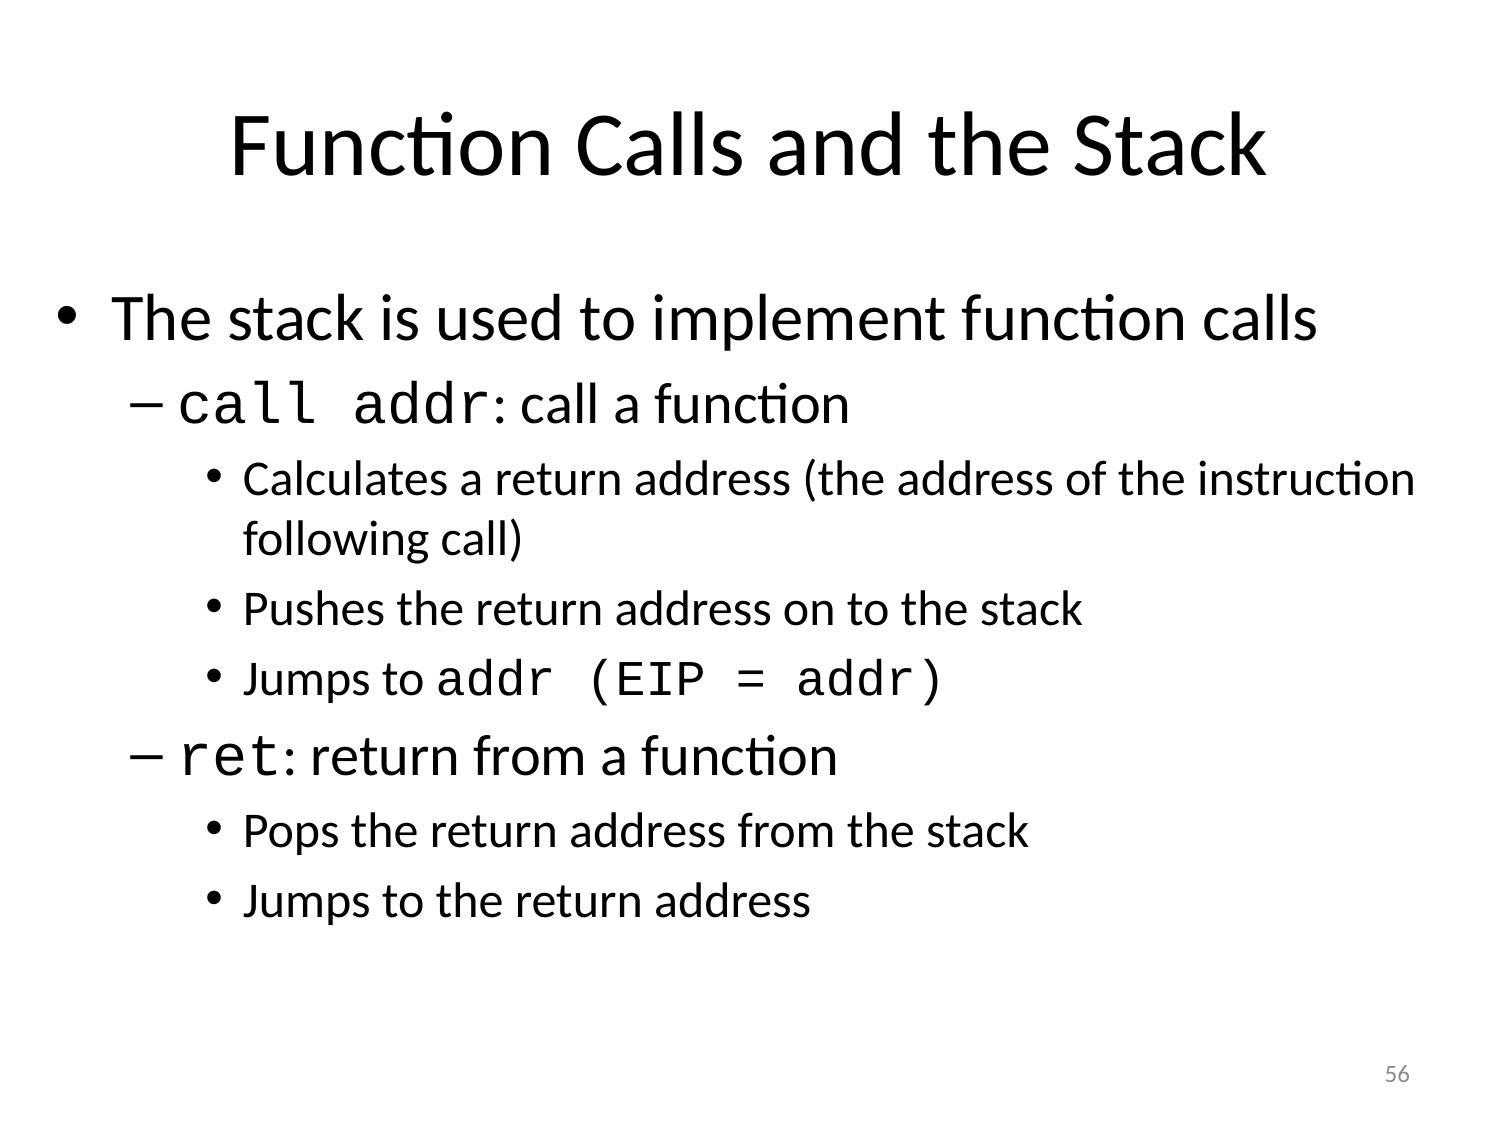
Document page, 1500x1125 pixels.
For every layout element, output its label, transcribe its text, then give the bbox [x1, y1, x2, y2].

title Function Calls and the Stack [75, 45, 1425, 233]
list The stack is used to implement function calls call addr: call a function Calculates a return address (the address of the instruction following call) Pushes the return address on to the stack Jumps to addr (EIP = addr) ret: return from a function Pops the return address from the stack Jumps to the return address [40, 266, 1451, 1009]
slide_number 56 [1074, 1042, 1425, 1103]
